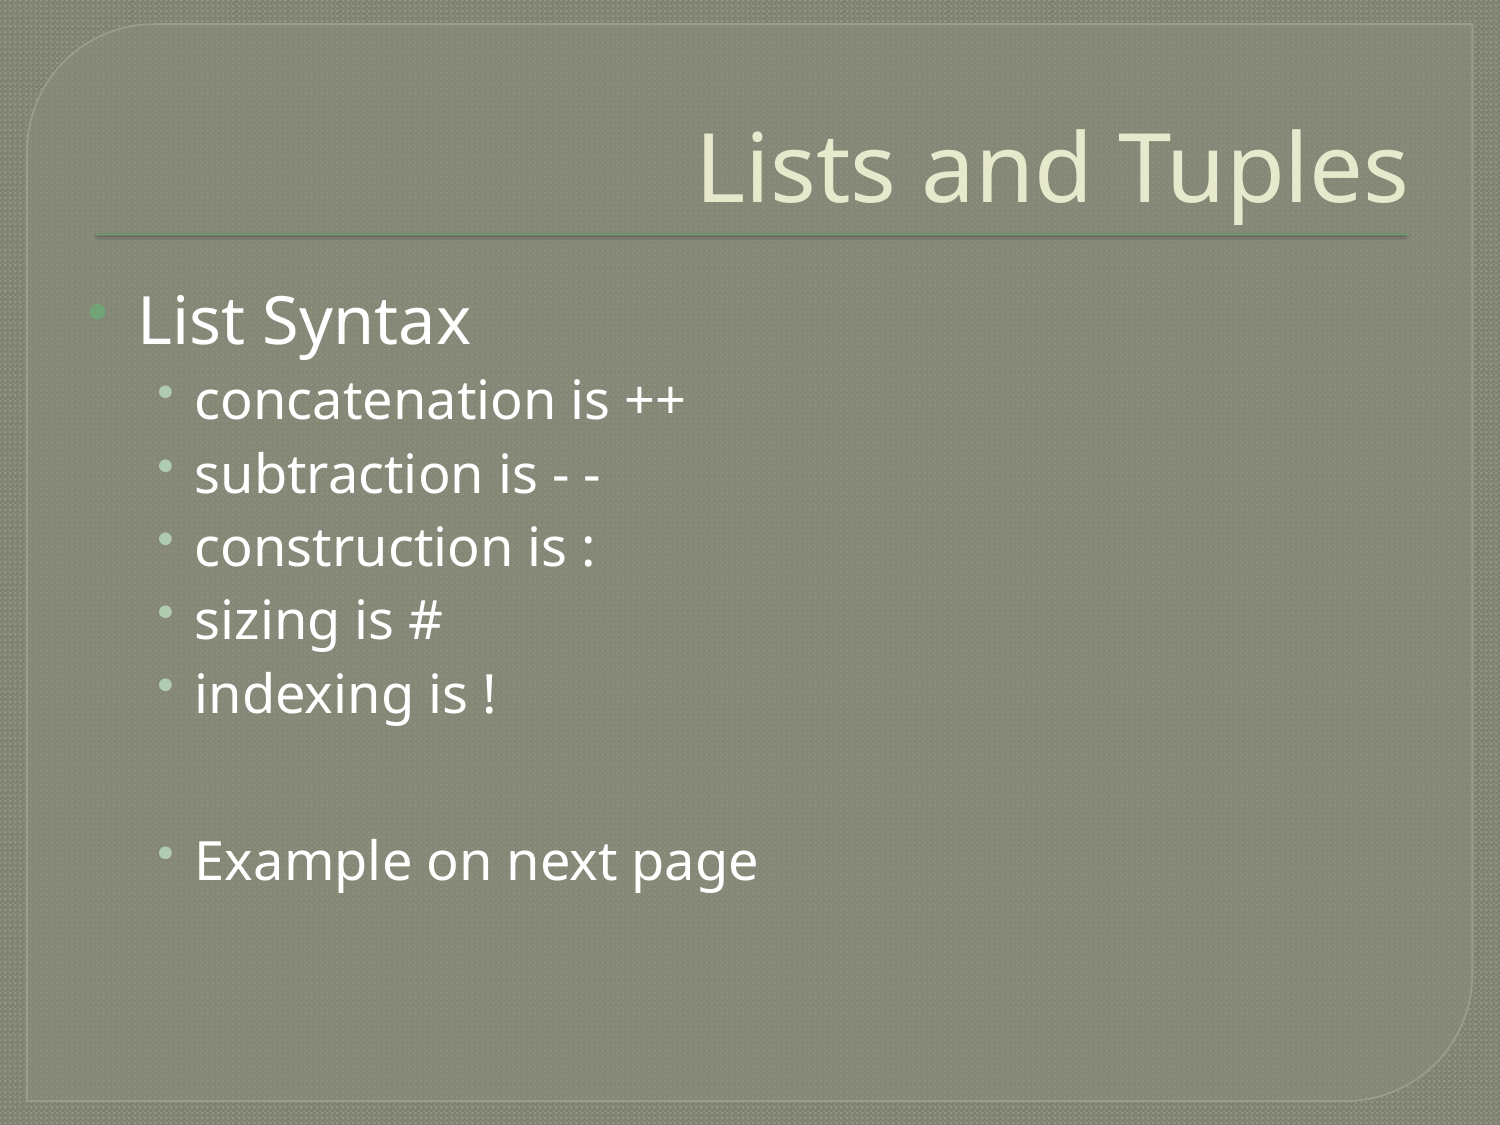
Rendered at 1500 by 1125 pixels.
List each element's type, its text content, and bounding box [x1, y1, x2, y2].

list List Syntax concatenation is ++ subtraction is - - construction is : sizing is # indexing is ! Example on next page [75, 270, 1425, 1013]
title Lists and Tuples [75, 41, 1425, 230]
